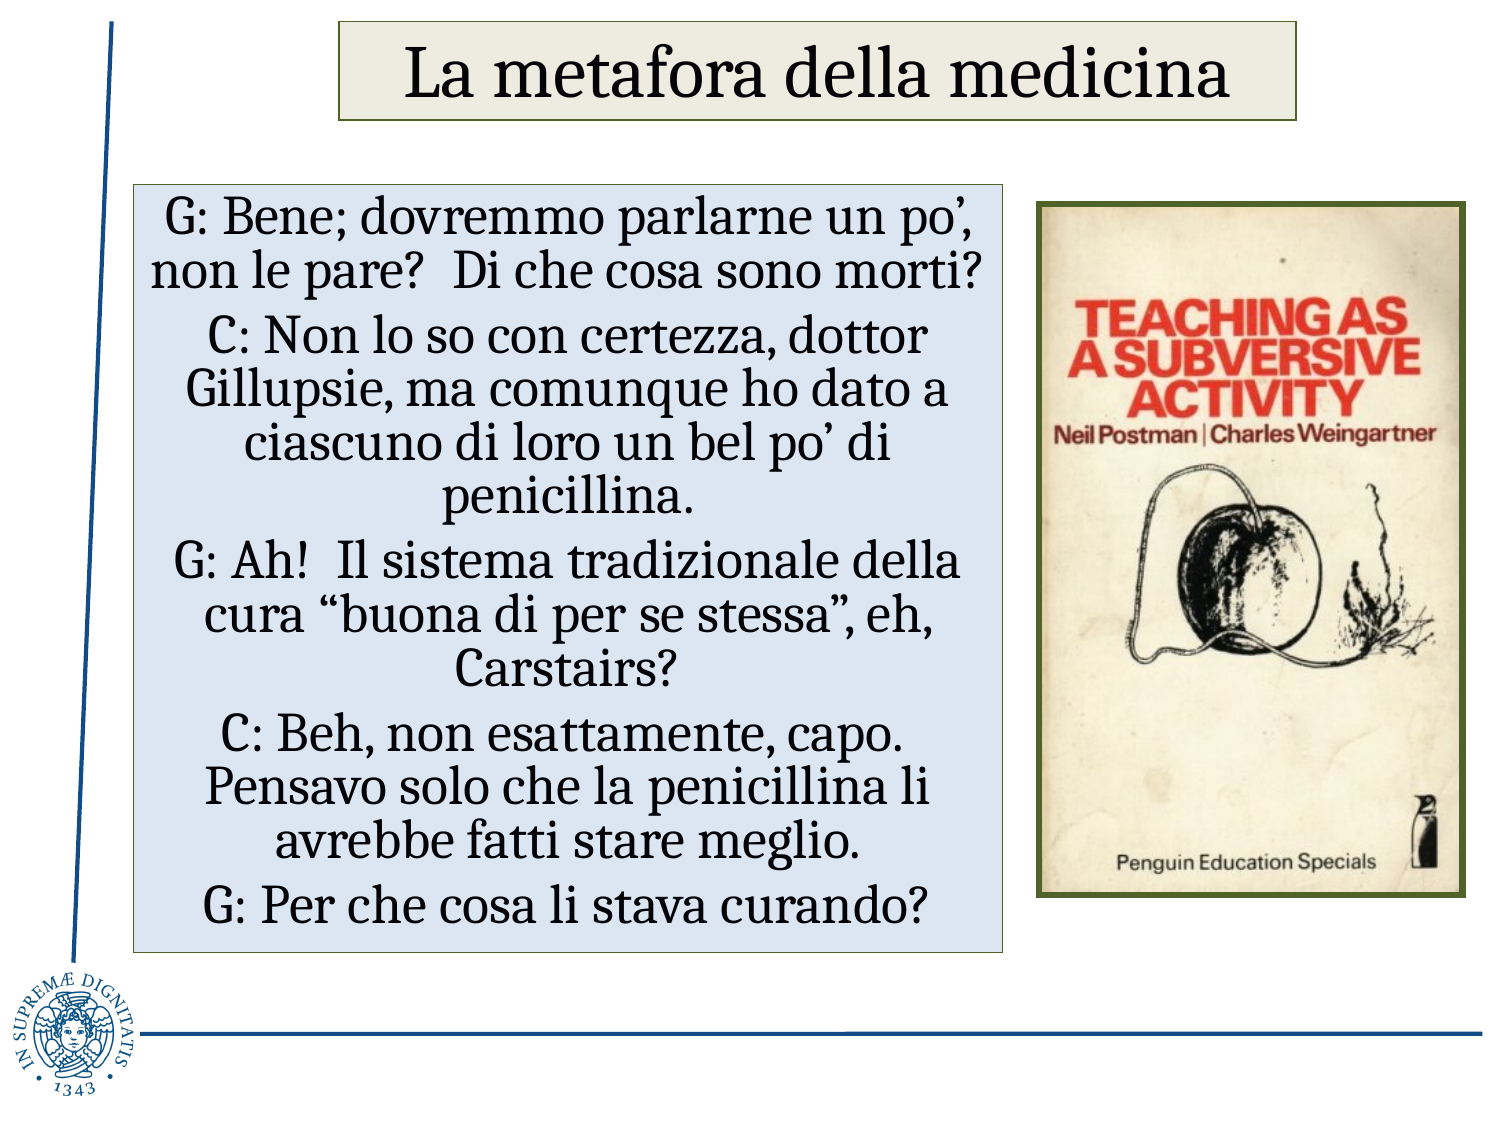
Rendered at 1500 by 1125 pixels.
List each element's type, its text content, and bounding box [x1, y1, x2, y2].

picture [13, 972, 134, 1096]
text_box La metafora della medicina [338, 21, 1297, 121]
picture [1041, 206, 1460, 892]
text_box G: Bene; dovremmo parlarne un po’, non le pare? Di che cosa sono morti? C: Non lo so con certezza, dottor Gillupsie, ma comunque ho dato a ciascuno di loro un bel po’ di penicillina. G: Ah! Il sistema tradizionale della cura “buona di per se stessa”, eh, Carstairs? C: Beh, non esattamente, capo. Pensavo solo che la penicillina li avrebbe fatti stare meglio. G: Per che cosa li stava curando? [133, 184, 1003, 953]
